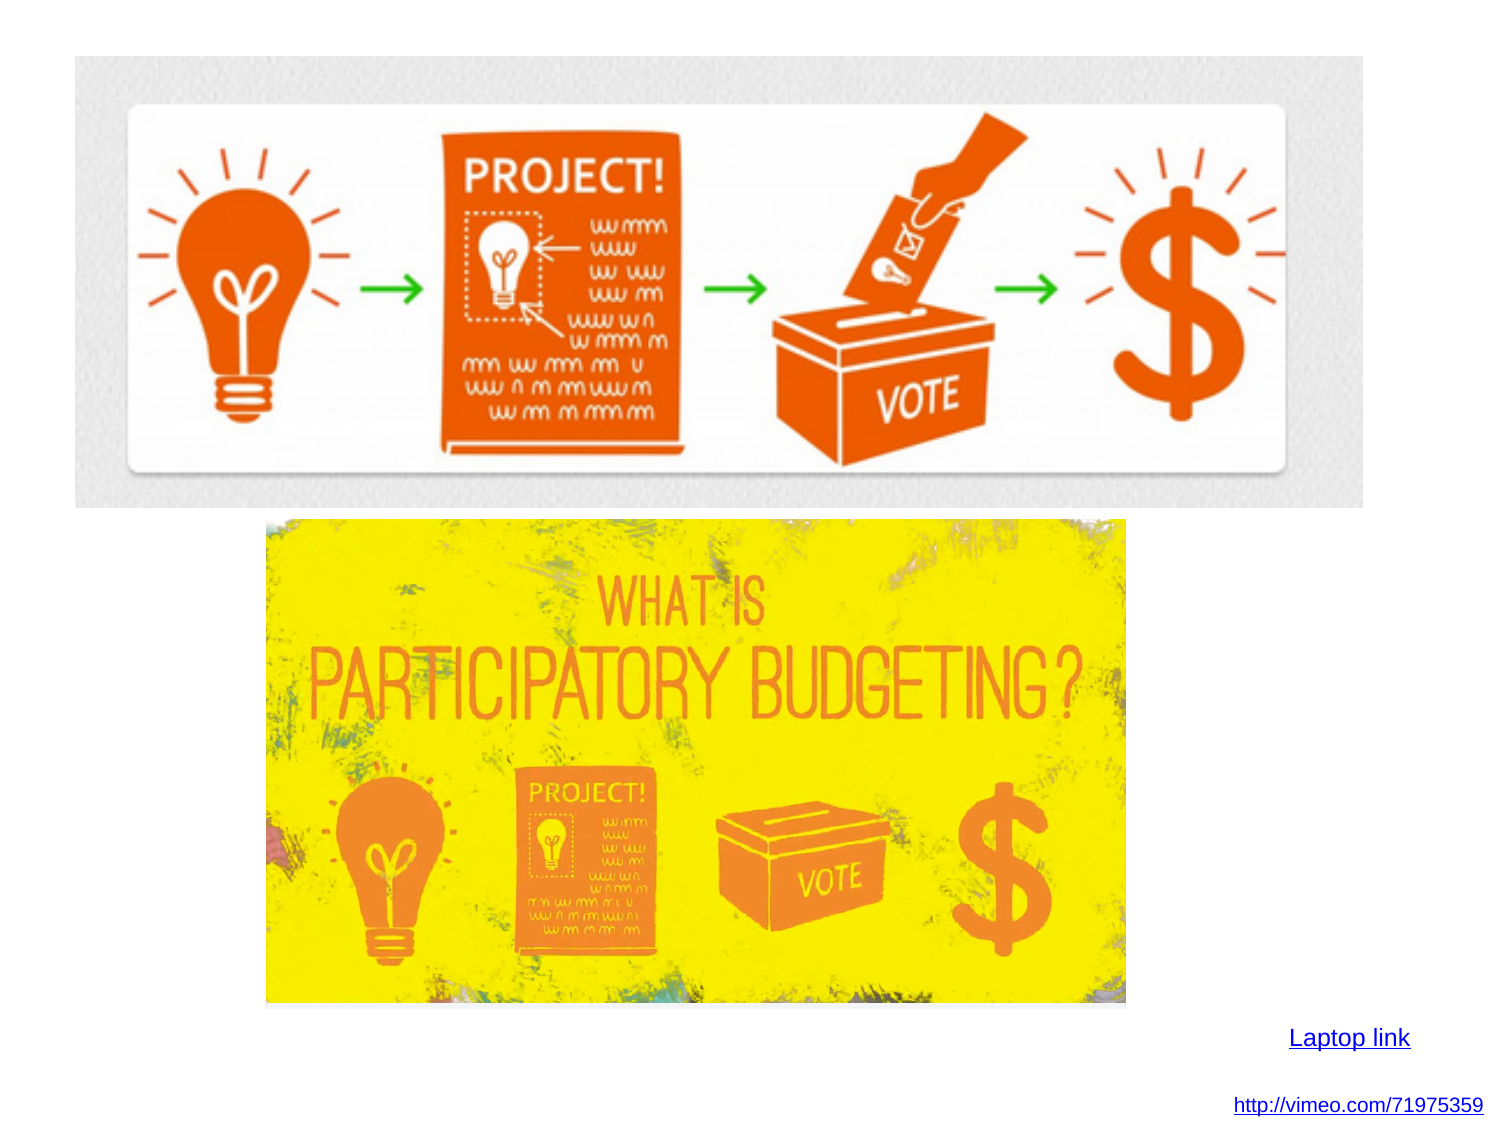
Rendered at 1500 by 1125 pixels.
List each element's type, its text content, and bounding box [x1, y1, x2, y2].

text_box http://vimeo.com/71975359 [1219, 1084, 1499, 1125]
text_box Laptop link [1224, 1014, 1475, 1060]
picture [74, 56, 1363, 1010]
